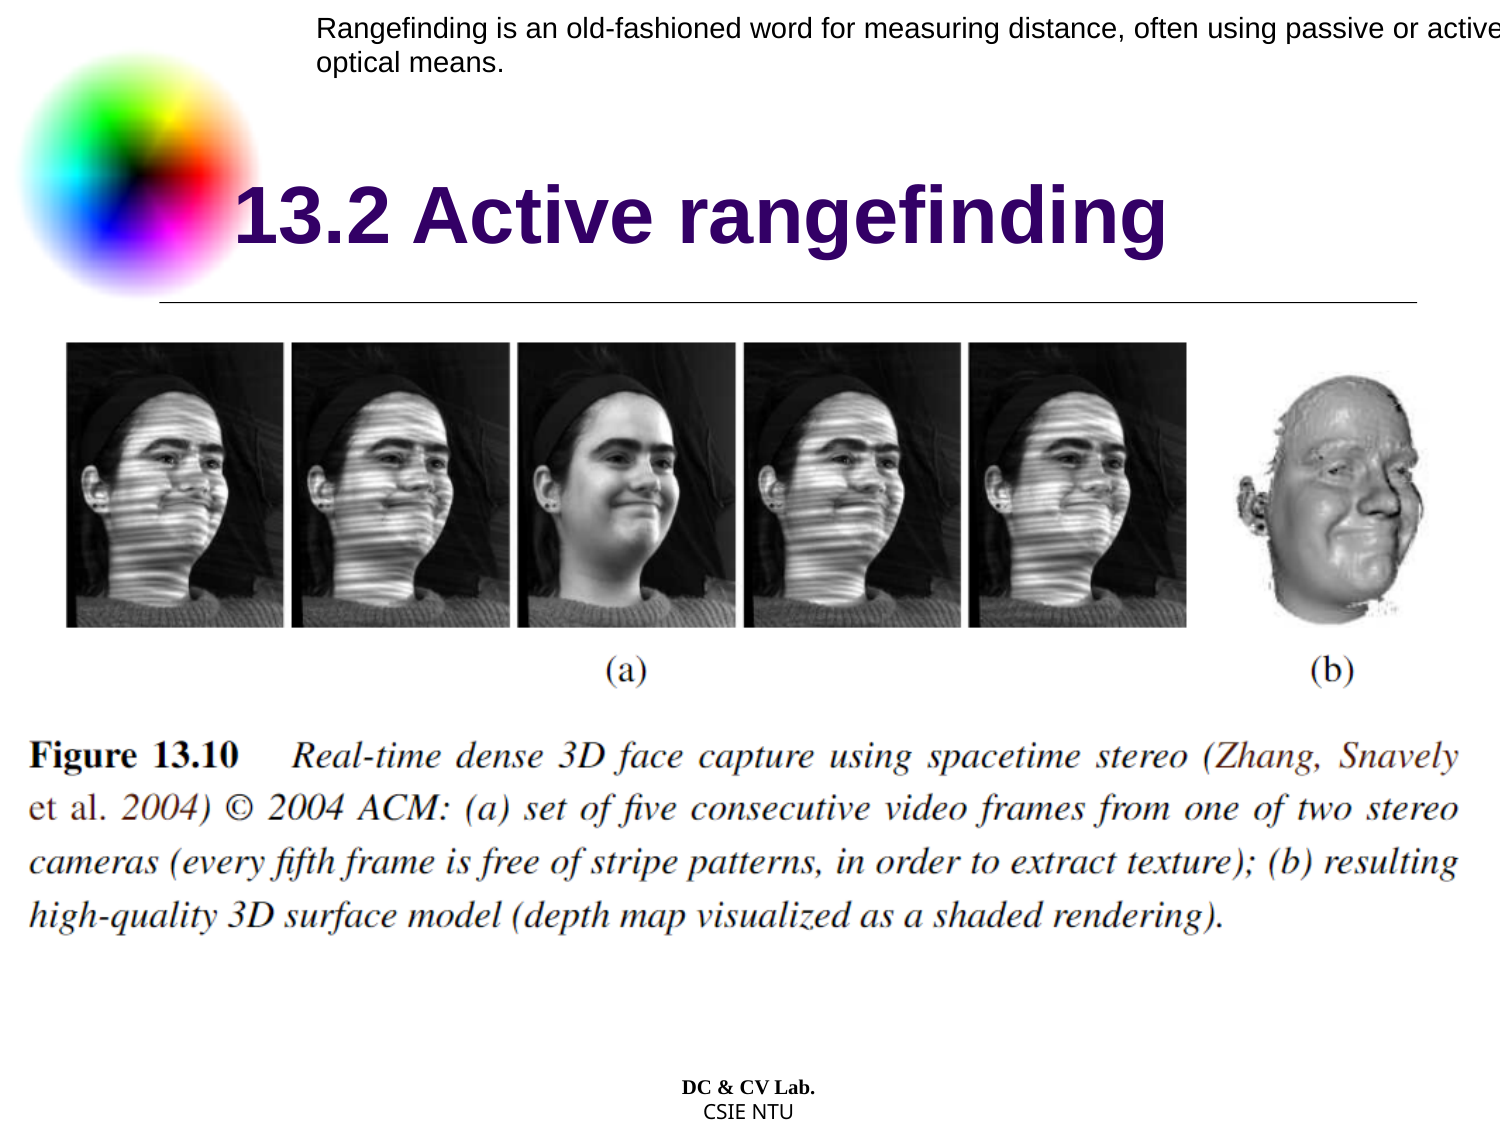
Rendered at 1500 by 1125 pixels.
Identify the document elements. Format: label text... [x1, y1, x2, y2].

picture [17, 337, 1477, 947]
picture [0, 42, 272, 318]
text_box Rangefinding is an old-fashioned word for measuring distance, often using passive or active optical means. [301, 1, 1500, 157]
footer DC & CV Lab. CSIE NTU [510, 1066, 987, 1125]
title 13.2 Active rangefinding [218, 54, 1500, 268]
